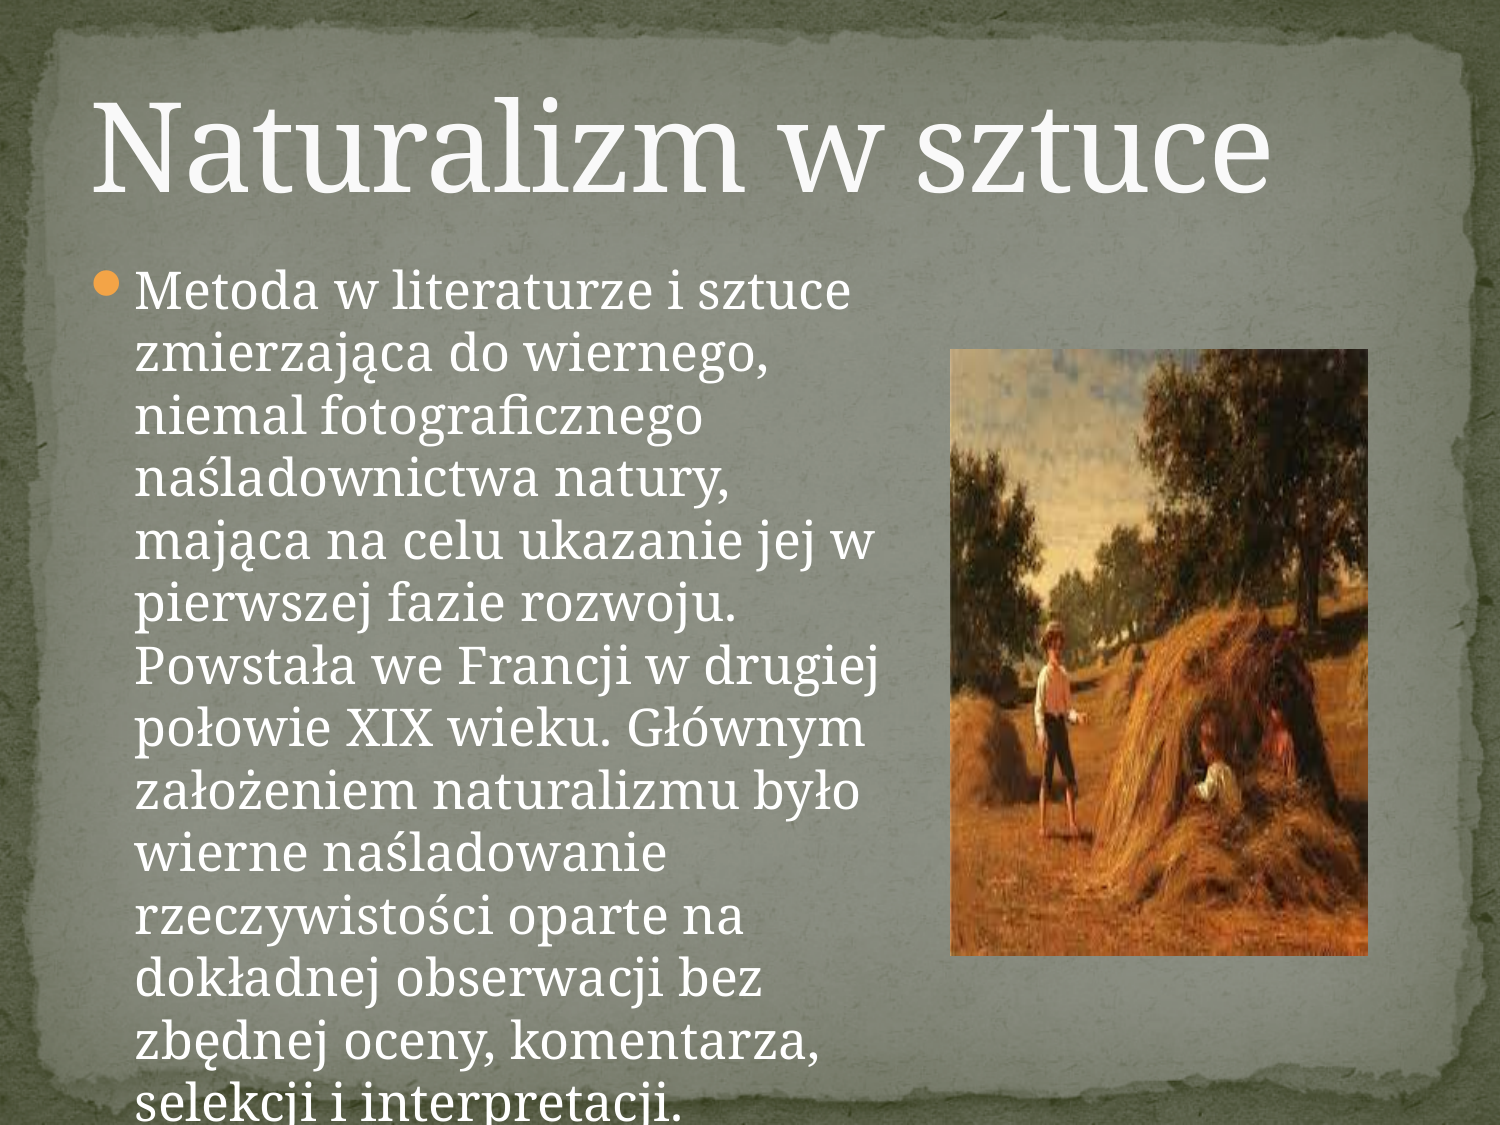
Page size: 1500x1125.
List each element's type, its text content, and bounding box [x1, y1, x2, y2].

picture [950, 349, 1368, 956]
title Naturalizm w sztuce [74, 24, 1425, 225]
list Metoda w literaturze i sztuce zmierzająca do wiernego, niemal fotograficznego naśladownictwa natury, mająca na celu ukazanie jej w pierwszej fazie rozwoju. Powstała we Francji w drugiej połowie XIX wieku. Głównym założeniem naturalizmu było wierne naśladowanie rzeczywistości oparte na dokładnej obserwacji bez zbędnej oceny, komentarza, selekcji i interpretacji. [75, 249, 928, 1000]
